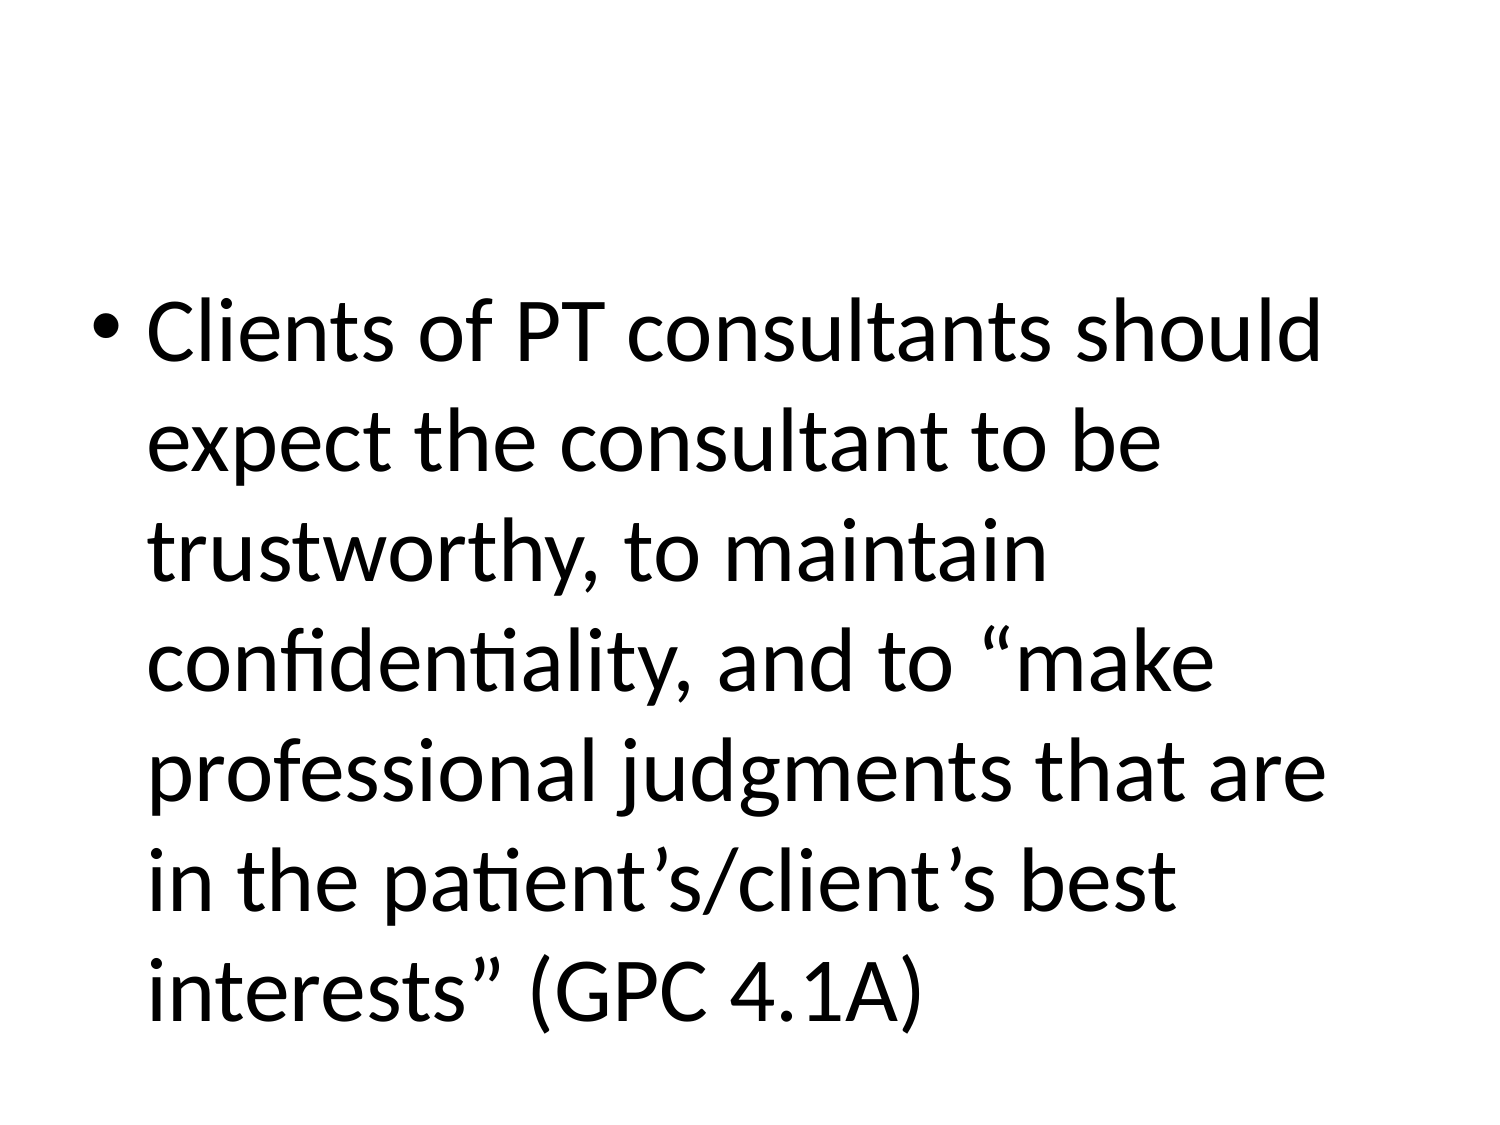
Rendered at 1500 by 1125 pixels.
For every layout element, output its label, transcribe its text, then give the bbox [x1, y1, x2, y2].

list Clients of PT consultants should expect the consultant to be trustworthy, to maintain confidentiality, and to “make professional judgments that are in the patient’s/client’s best interests” (GPC 4.1A) [75, 262, 1425, 1005]
